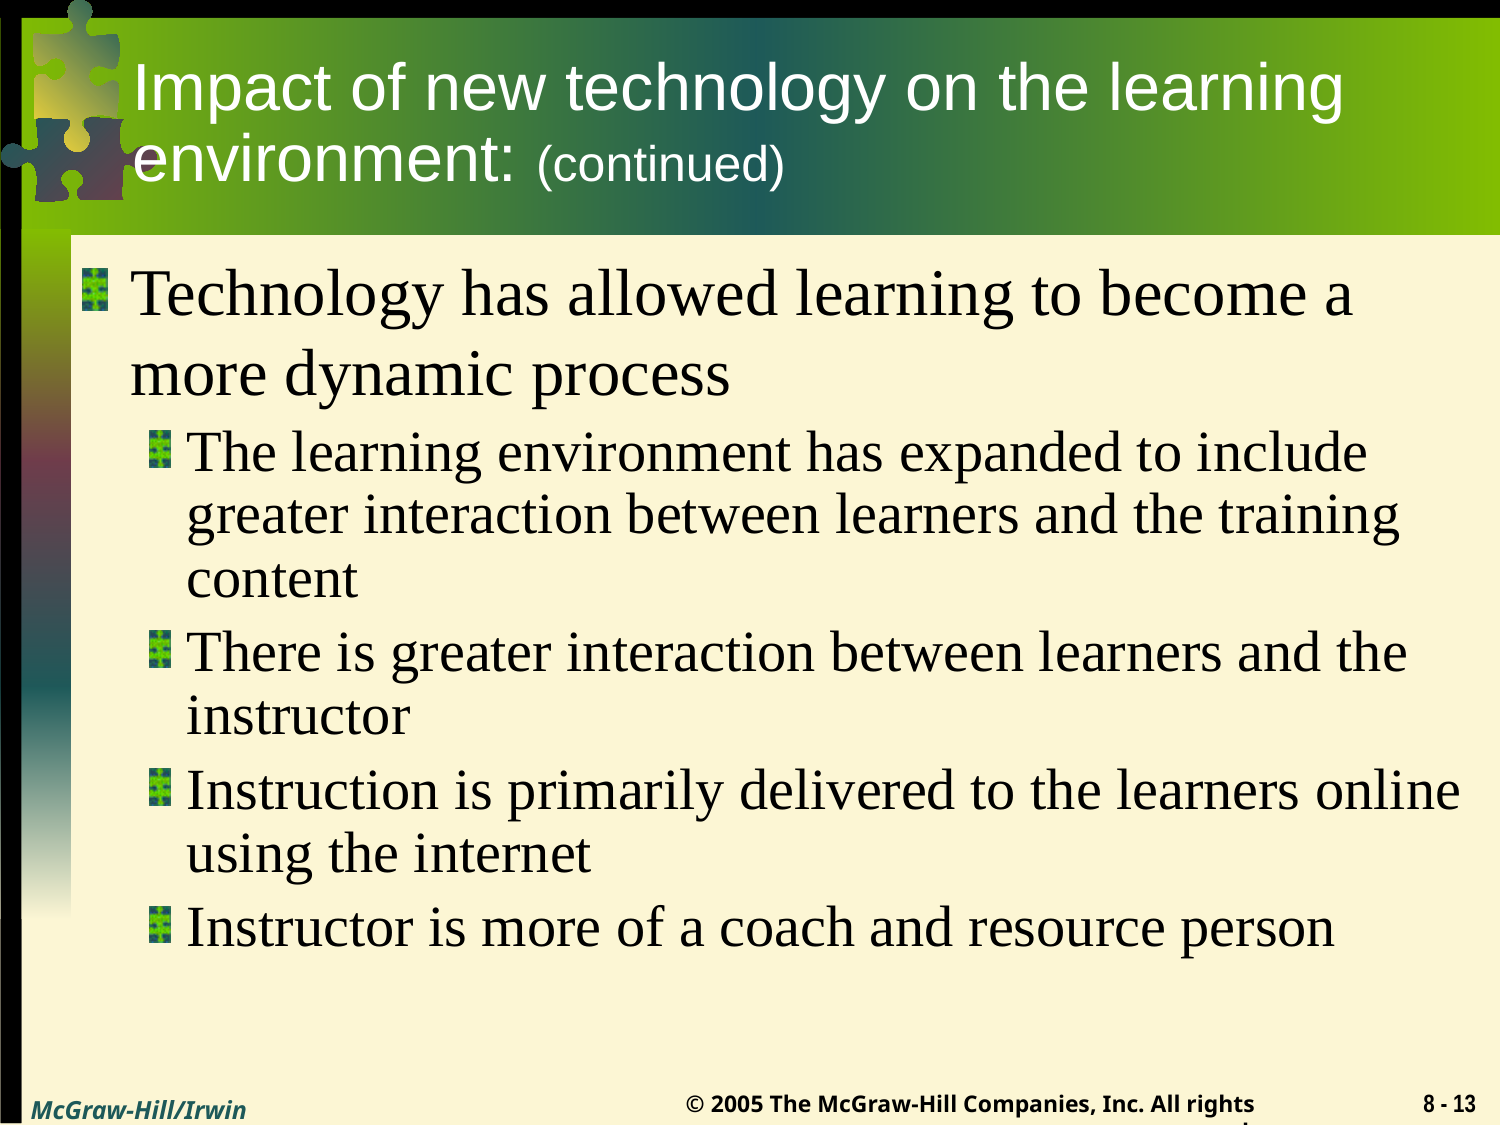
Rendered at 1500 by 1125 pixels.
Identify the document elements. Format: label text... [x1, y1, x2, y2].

title Impact of new technology on the learning environment: (continued) [117, 30, 1481, 219]
picture [149, 768, 171, 806]
picture [82, 268, 108, 311]
picture [149, 906, 171, 943]
picture [149, 630, 171, 668]
list Technology has allowed learning to become a more dynamic process The learning environment has expanded to include greater interaction between learners and the training content There is greater interaction between learners and the instructor Instruction is primarily delivered to the learners online using the internet Instructor is more of a coach and resource person [67, 241, 1479, 1081]
picture [149, 430, 171, 468]
